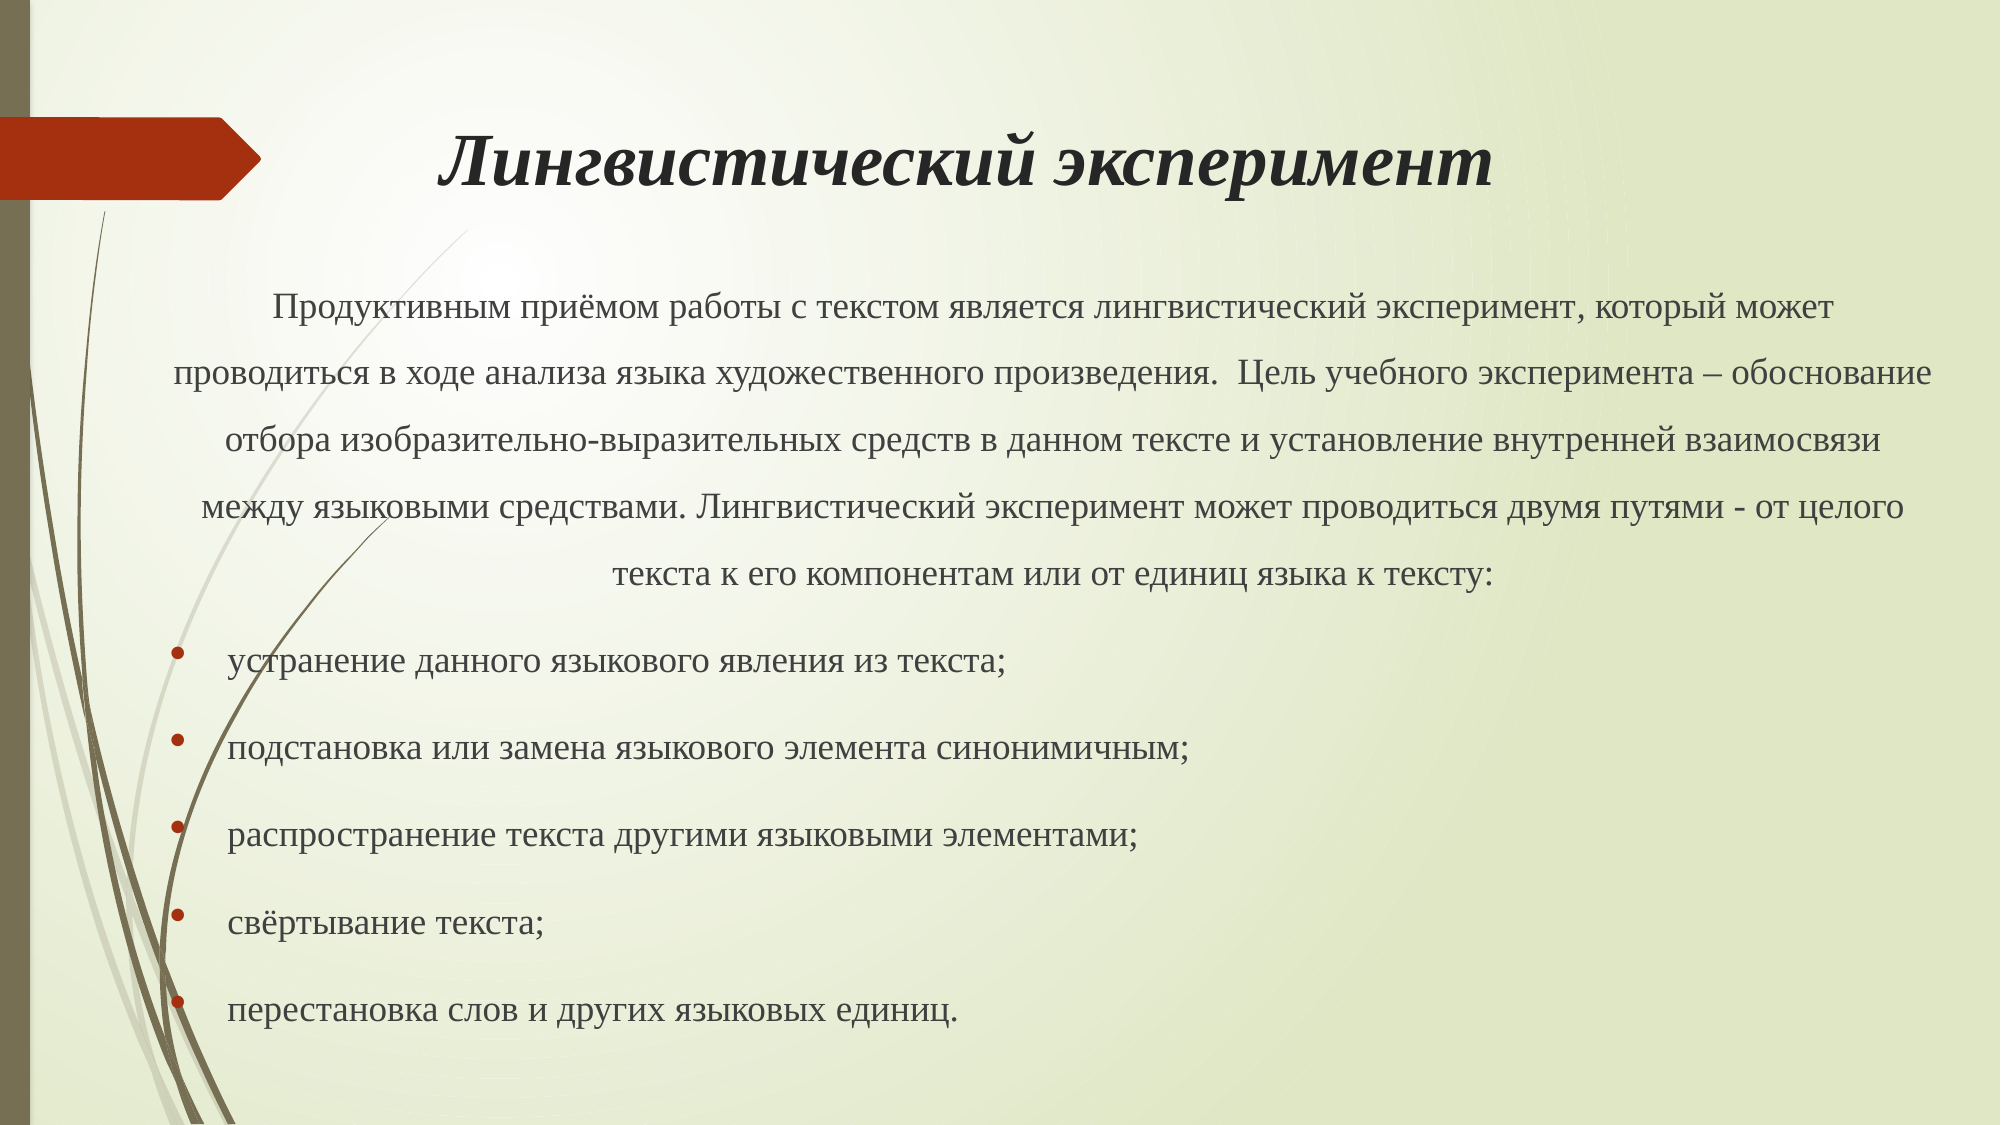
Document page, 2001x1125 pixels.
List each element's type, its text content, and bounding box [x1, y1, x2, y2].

title Лингвистический эксперимент [425, 102, 1888, 251]
list Продуктивным приёмом работы с текстом является лингвистический эксперимент, который может проводиться в ходе анализа языка художественного произведения. Цель учебного эксперимента – обоснование отбора изобразительно-выразительных средств в данном тексте и установление внутренней взаимосвязи между языковыми средствами. Лингвистический эксперимент может проводиться двумя путями - от целого текста к его компонентам или от единиц языка к тексту: устранение данного языкового явления из текста; подстановка или замена языкового элемента синонимичным; распространение текста другими языковыми элементами; свёртывание текста; перестановка слов и других языковых единиц. [156, 251, 1950, 1039]
